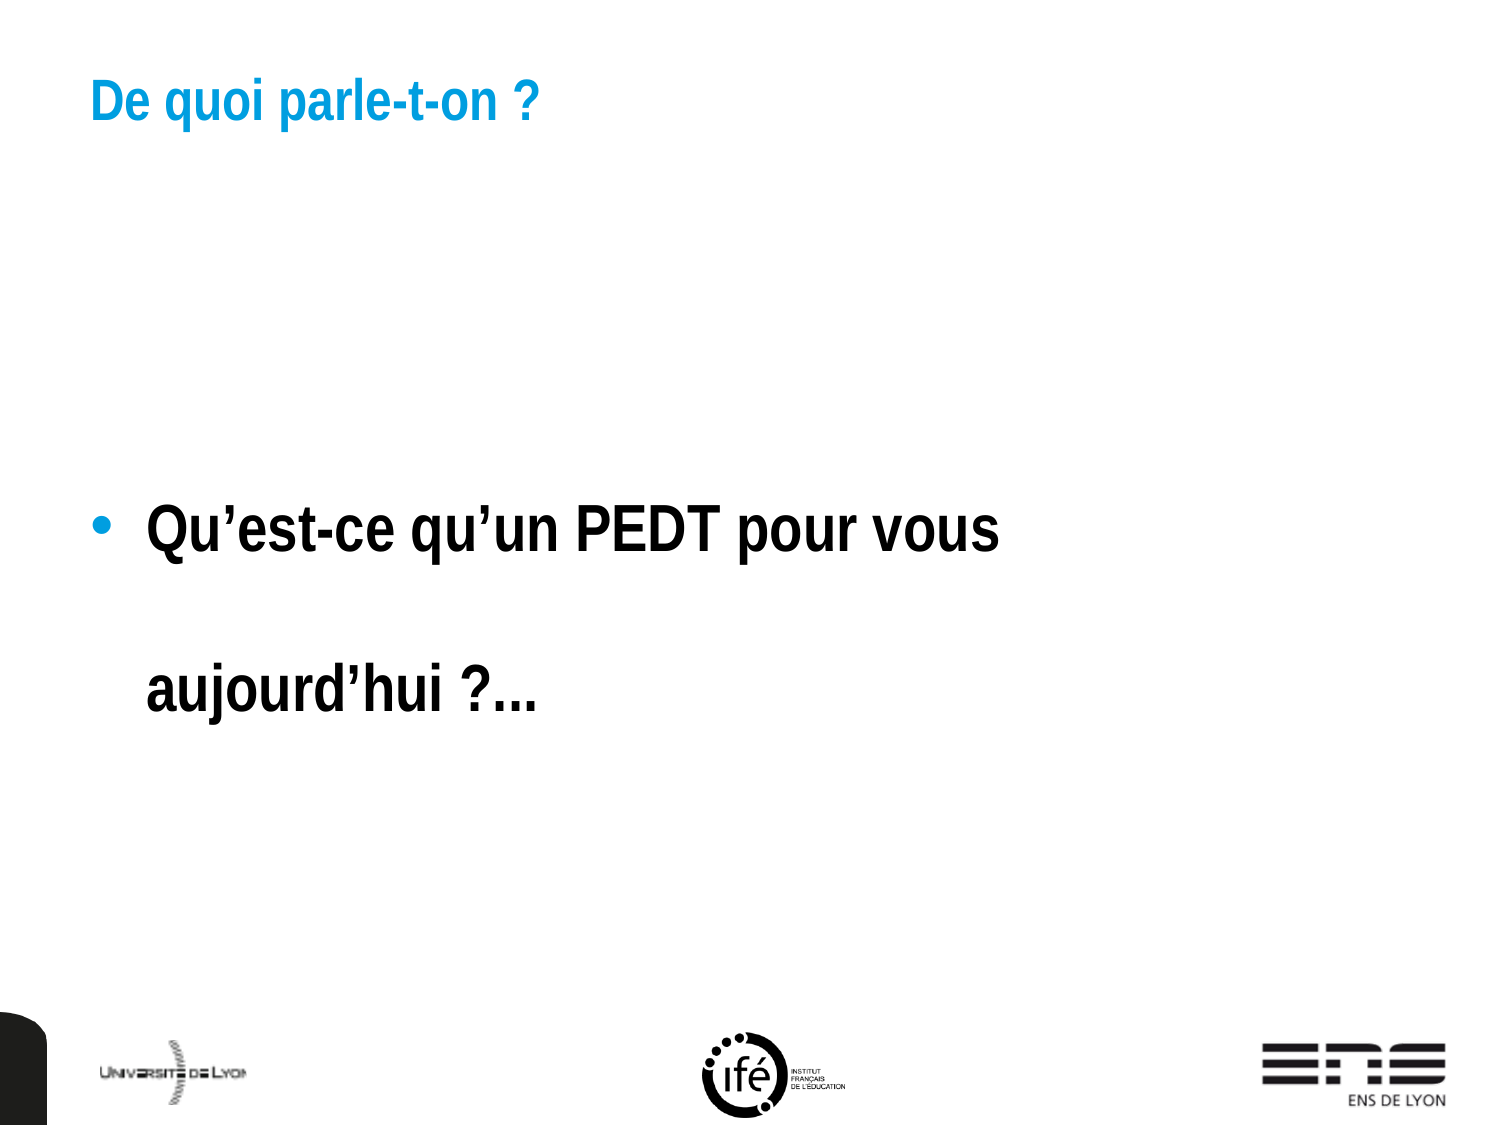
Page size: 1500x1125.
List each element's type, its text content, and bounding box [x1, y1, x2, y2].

picture [0, 1011, 47, 1125]
list Qu’est-ce qu’un PEDT pour vous aujourd’hui ?... [75, 397, 1425, 976]
title De quoi parle-t-on ? [75, 32, 1425, 161]
picture [702, 1032, 845, 1118]
picture [1211, 1023, 1500, 1122]
